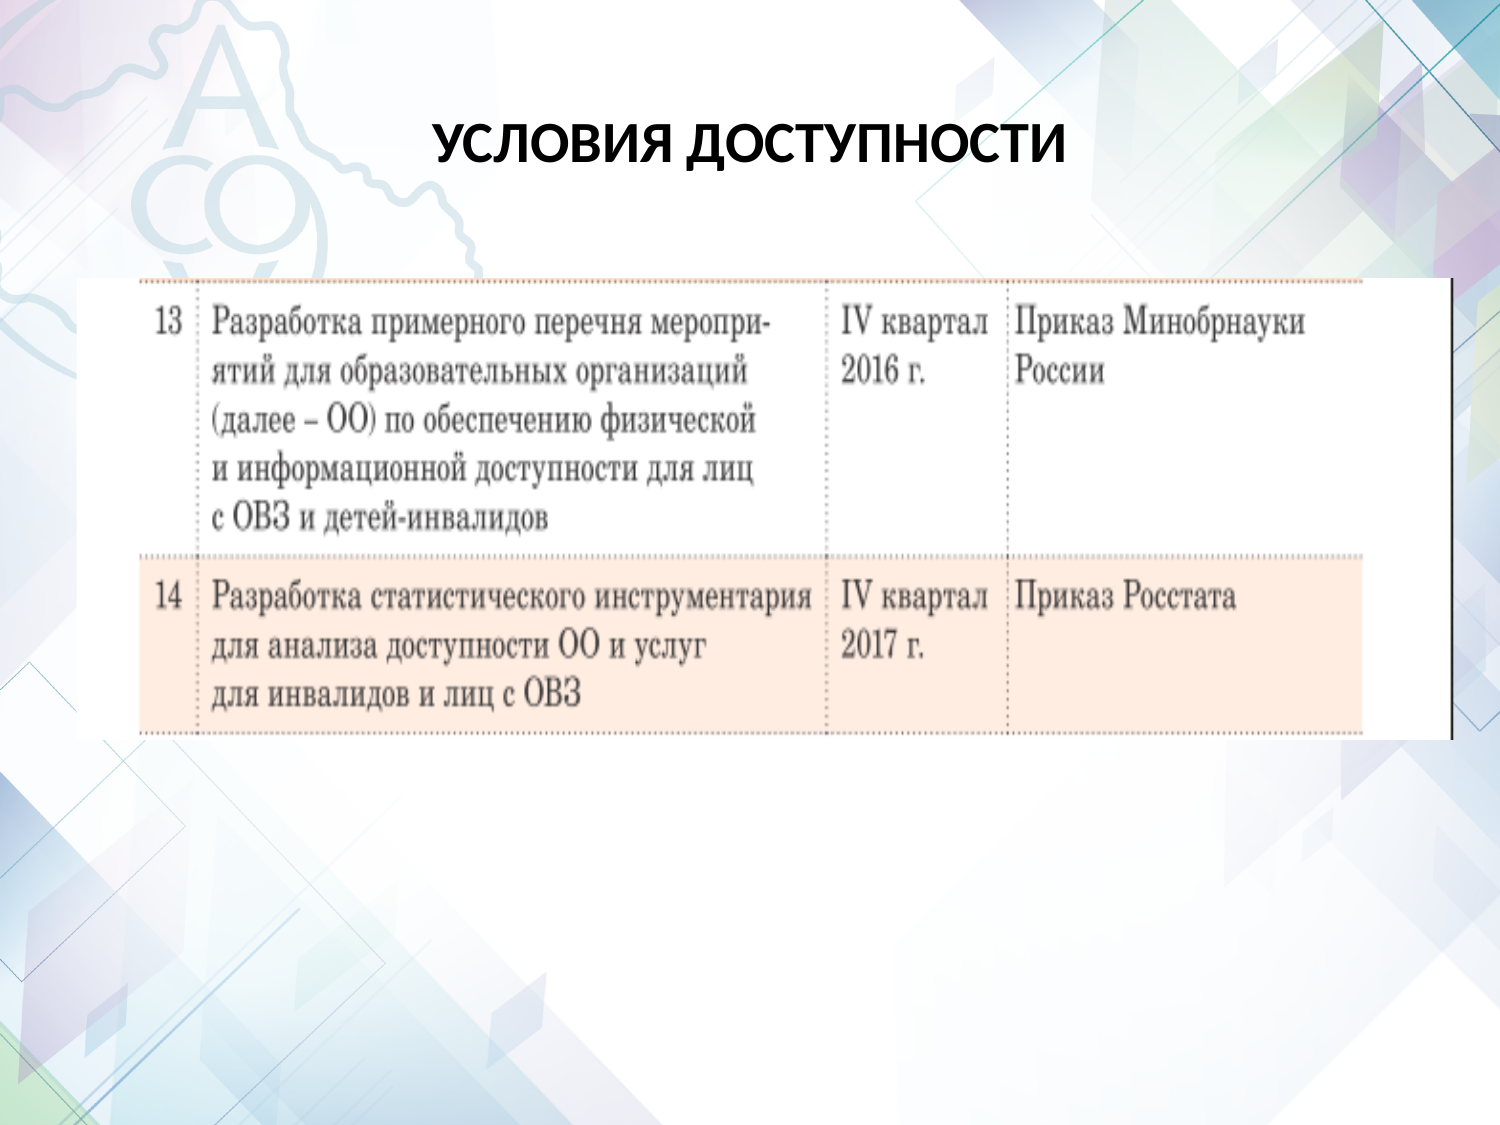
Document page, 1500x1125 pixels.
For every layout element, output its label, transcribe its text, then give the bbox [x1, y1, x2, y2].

title УСЛОВИЯ ДОСТУПНОСТИ [75, 45, 1425, 233]
picture [0, 0, 1500, 1125]
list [76, 278, 1454, 740]
